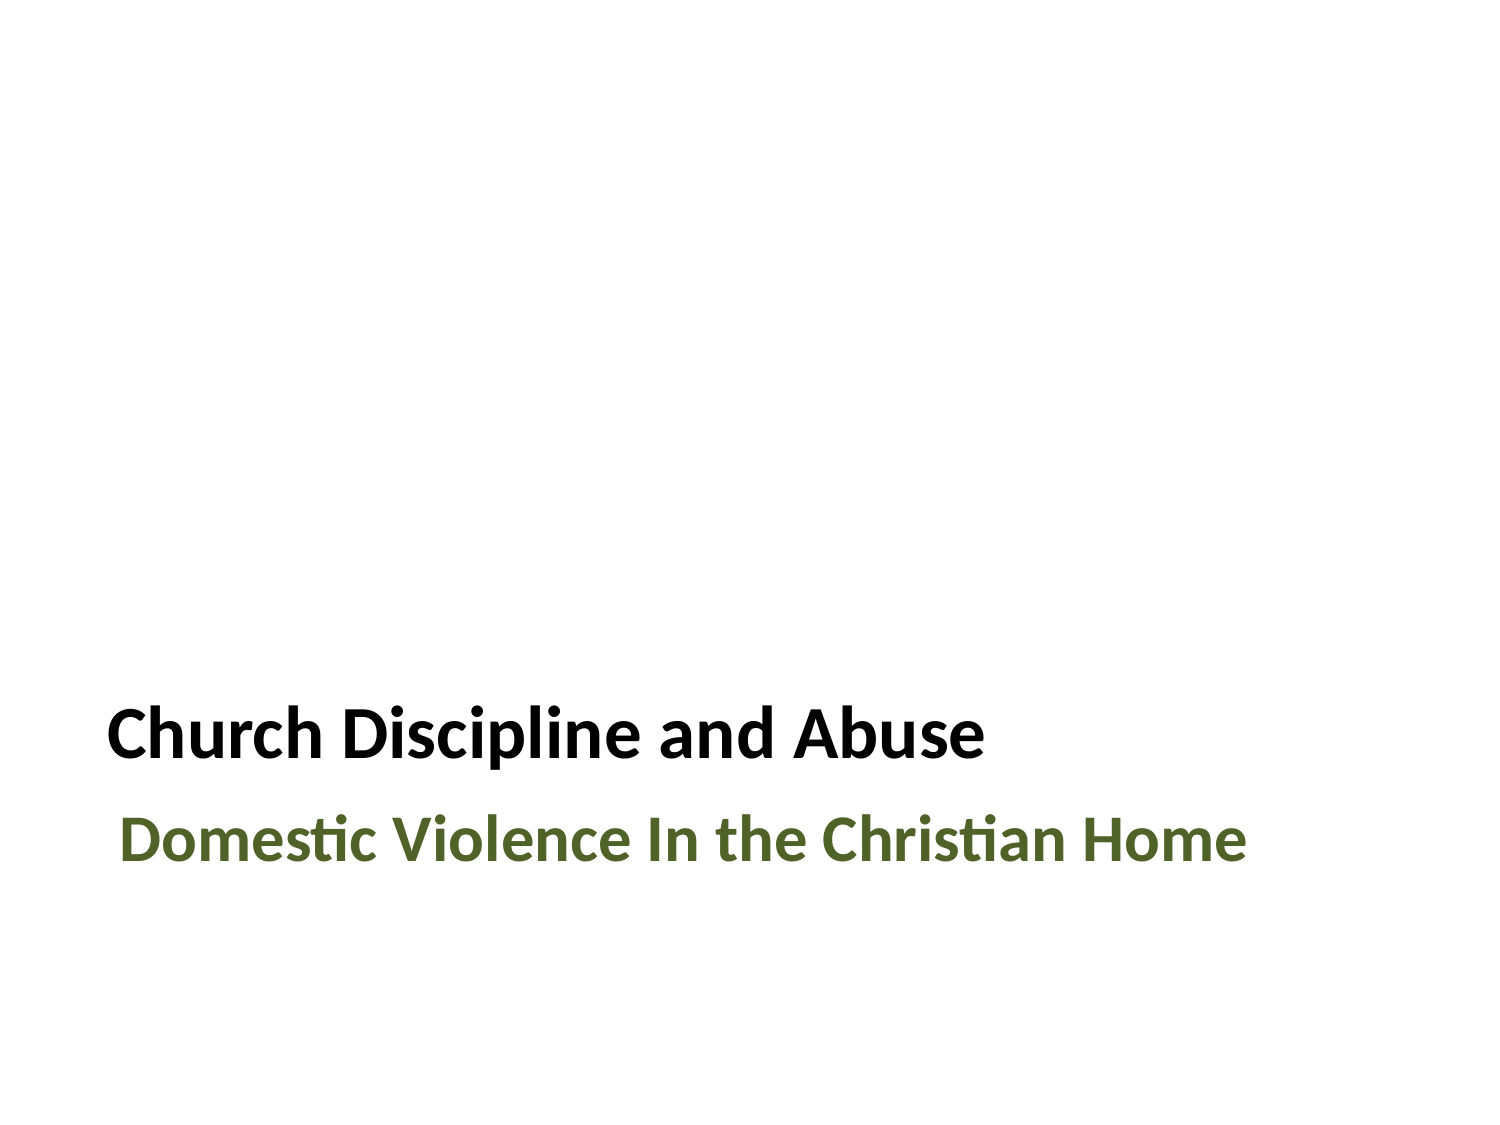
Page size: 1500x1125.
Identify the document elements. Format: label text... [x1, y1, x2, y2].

subtitle Domestic Violence In the Christian Home [56, 787, 1313, 950]
text_box Church Discipline and Abuse [92, 676, 1003, 782]
